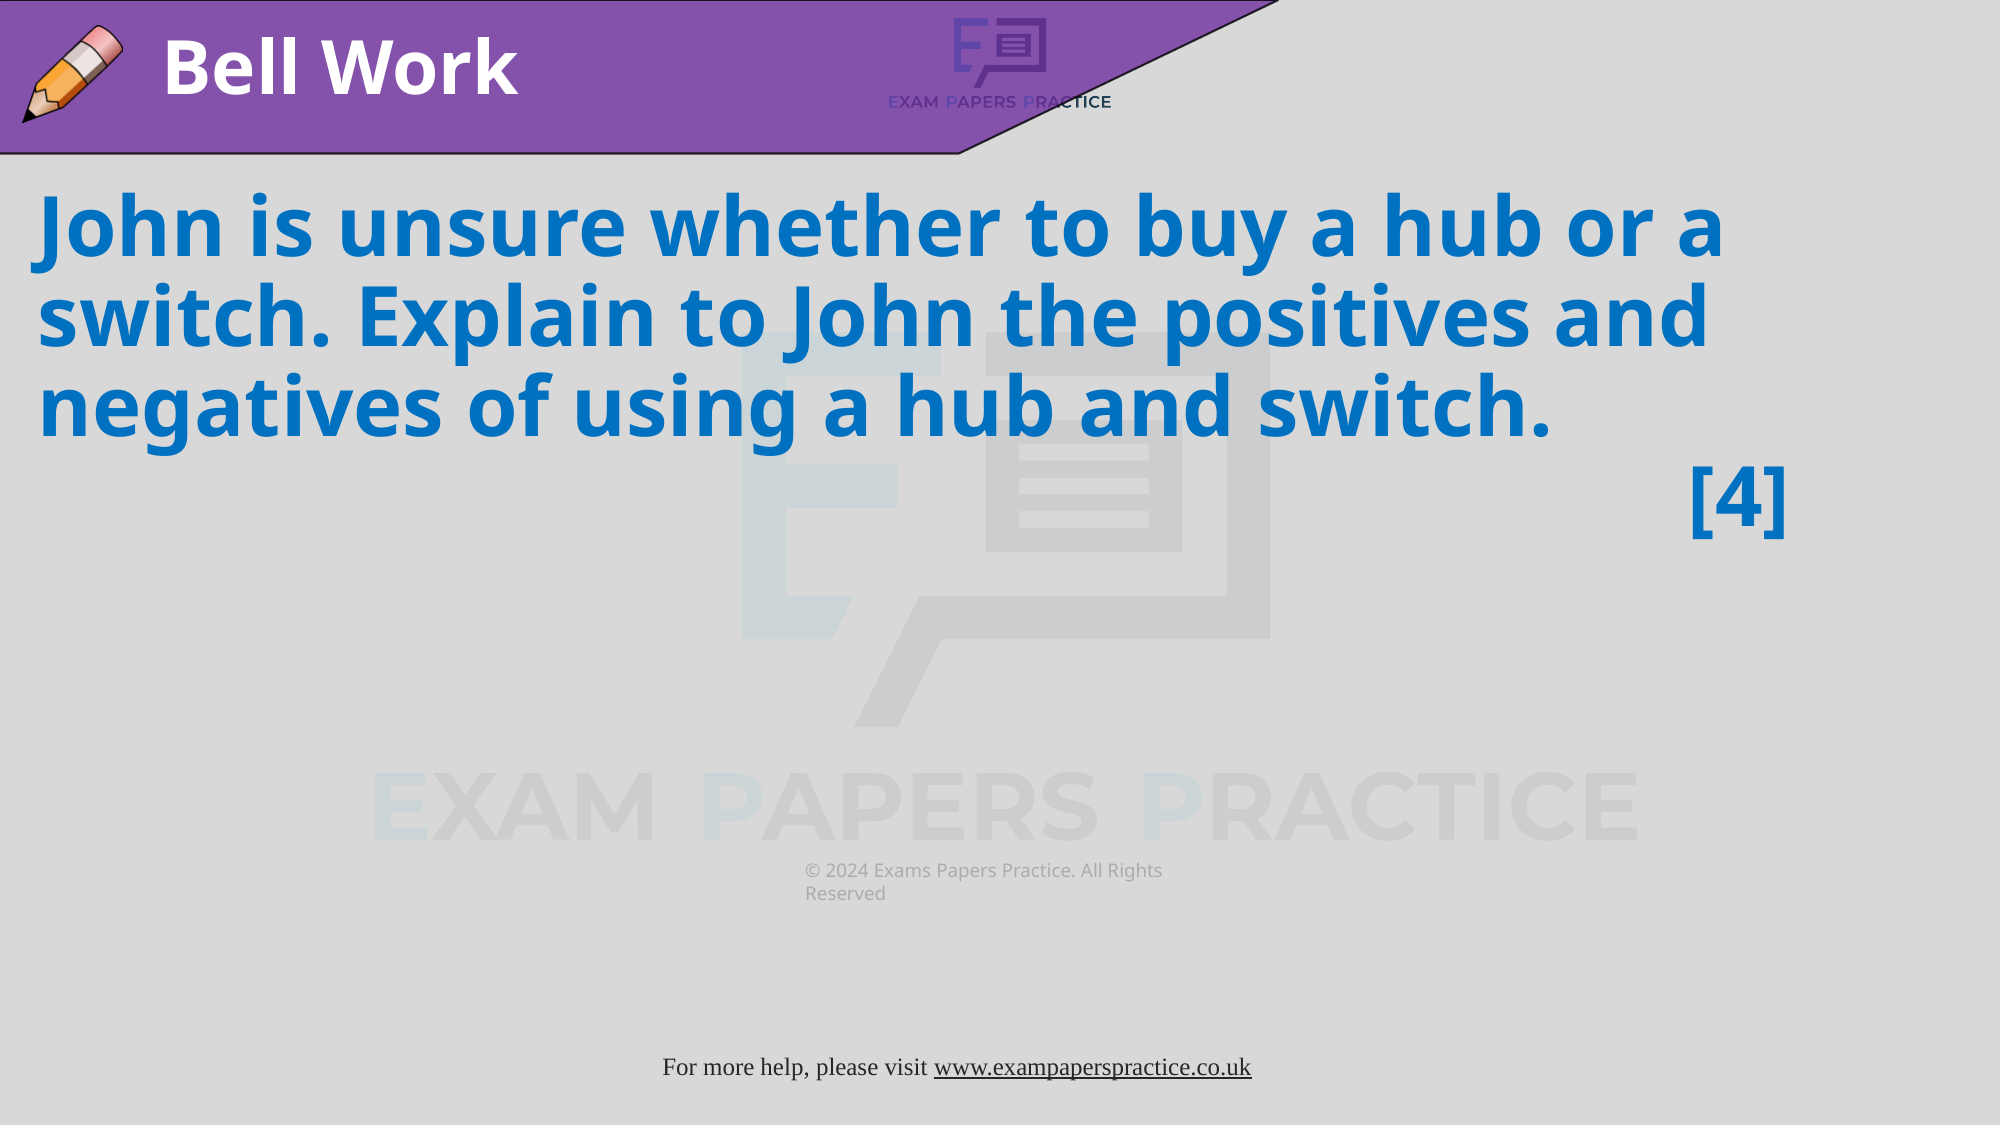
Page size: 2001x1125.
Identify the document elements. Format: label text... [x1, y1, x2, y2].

list John is unsure whether to buy a hub or a switch. Explain to John the positives and negatives of using a hub and switch. [4] [22, 176, 1974, 1120]
list Bell Work [146, 22, 960, 134]
picture [22, 25, 123, 123]
